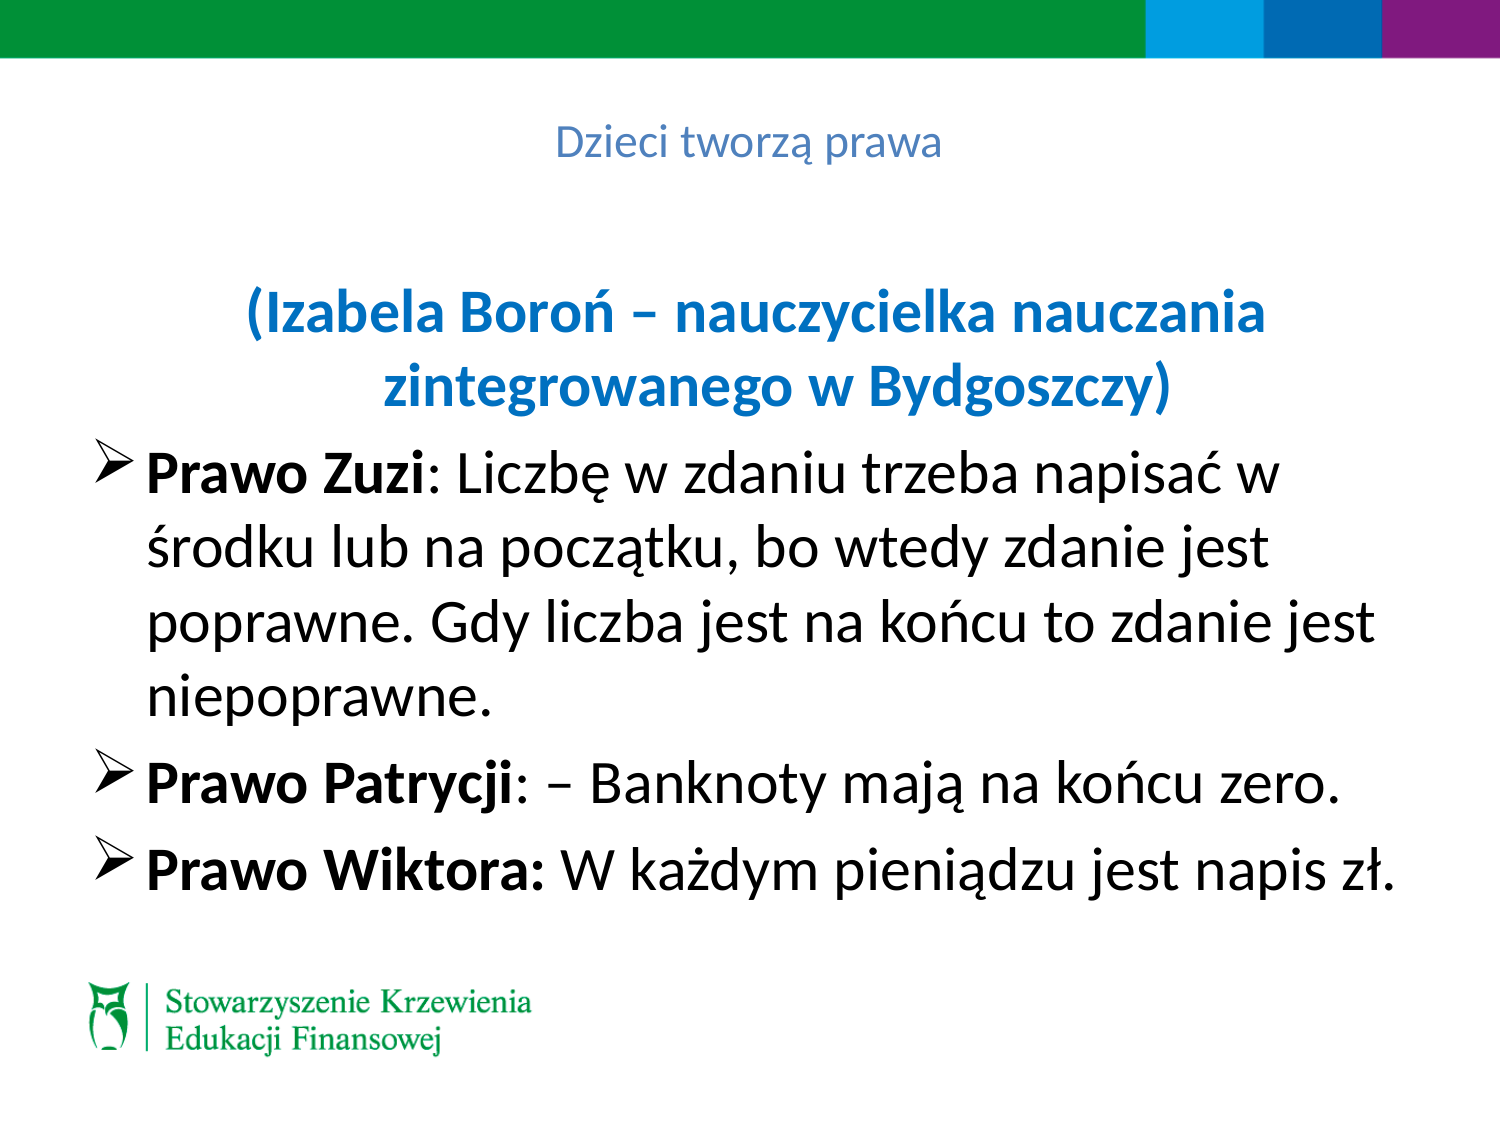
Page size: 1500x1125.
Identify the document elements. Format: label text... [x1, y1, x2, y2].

list (Izabela Boroń – nauczycielka nauczania zintegrowanego w Bydgoszczy) Prawo Zuzi: Liczbę w zdaniu trzeba napisać w środku lub na początku, bo wtedy zdanie jest poprawne. Gdy liczba jest na końcu to zdanie jest niepoprawne. Prawo Patrycji: – Banknoty mają na końcu zero. Prawo Wiktora: W każdym pieniądzu jest napis zł. [75, 262, 1425, 1005]
picture [0, 0, 1500, 1125]
title Dzieci tworzą prawa [75, 45, 1425, 233]
